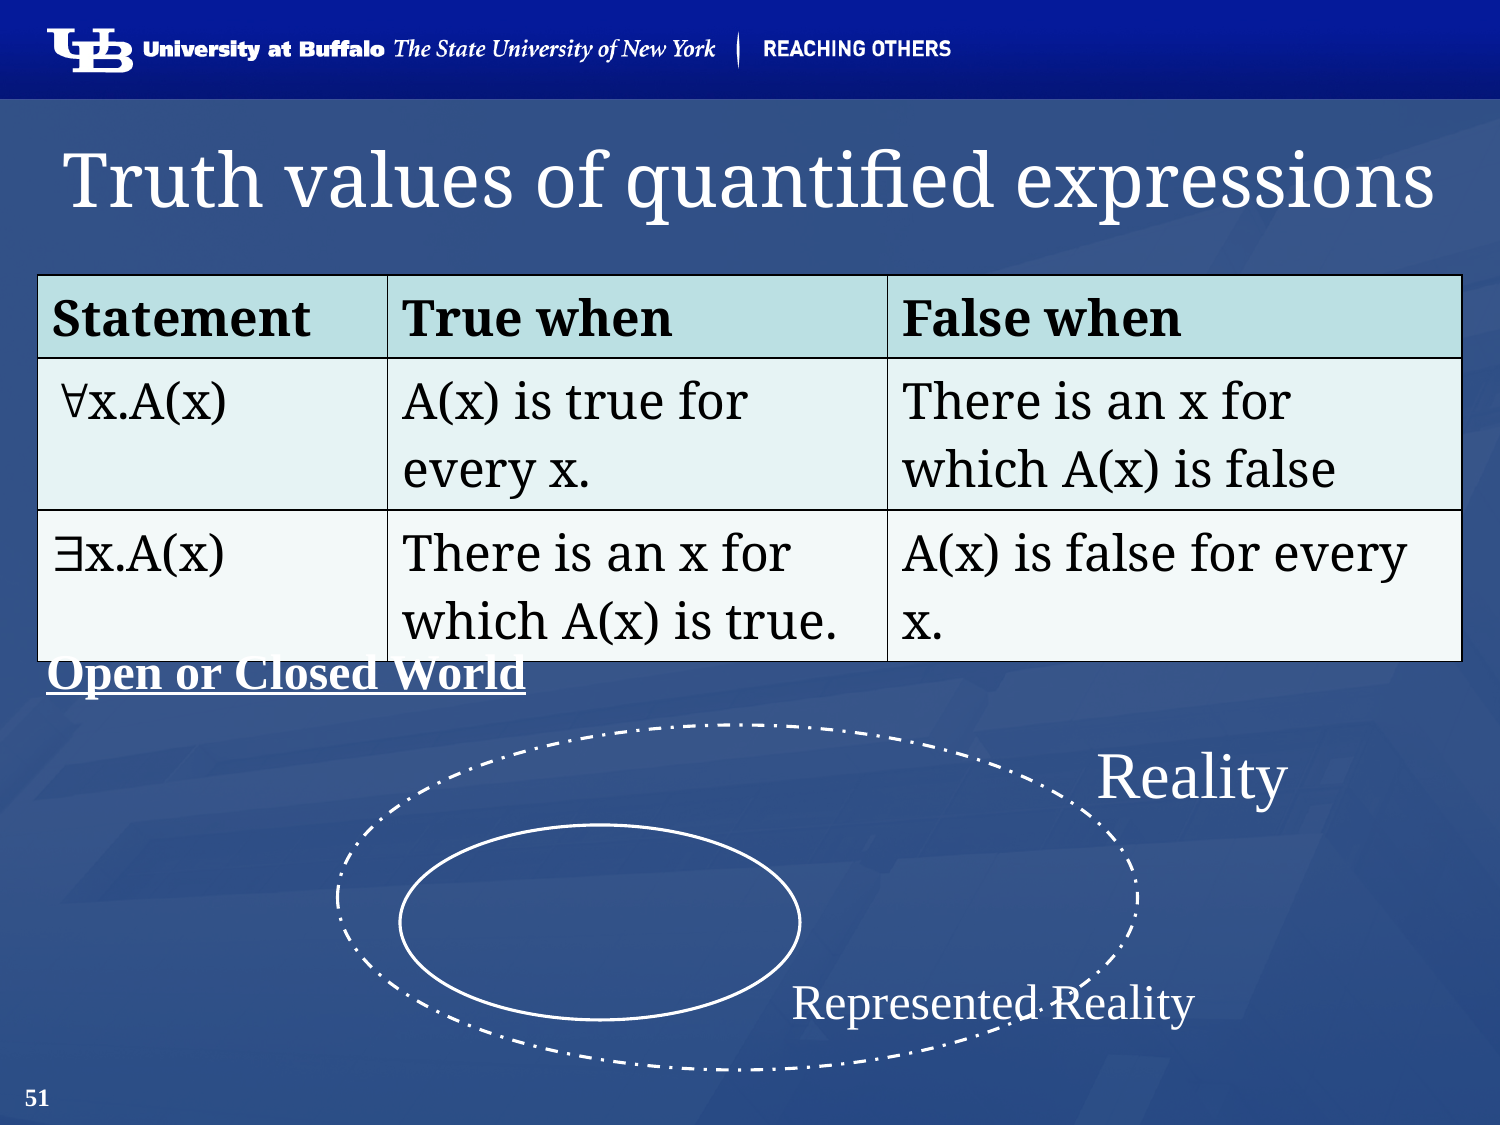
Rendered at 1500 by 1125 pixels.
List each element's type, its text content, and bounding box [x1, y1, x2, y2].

table_header False when [888, 276, 1461, 357]
table_cell There is an x for which A(x) is true. [388, 511, 887, 661]
text_box Open or Closed World [31, 631, 542, 707]
table_cell x.A(x) [38, 359, 387, 509]
text_box [337, 724, 1138, 1070]
text_box Represented Reality [776, 961, 1211, 1037]
table_header True when [388, 276, 887, 357]
text_box Reality [1081, 724, 1305, 820]
picture [0, 0, 1500, 99]
slide_number 51 [0, 1062, 50, 1112]
table_cell A(x) is false for every x. [888, 511, 1461, 661]
text_box [399, 824, 800, 1020]
table_cell There is an x for which A(x) is false [888, 359, 1461, 509]
table_cell A(x) is true for every x. [388, 359, 887, 509]
title Truth values of quantified expressions [37, 125, 1463, 250]
table_header Statement [38, 276, 387, 357]
table_cell x.A(x) [38, 511, 387, 631]
